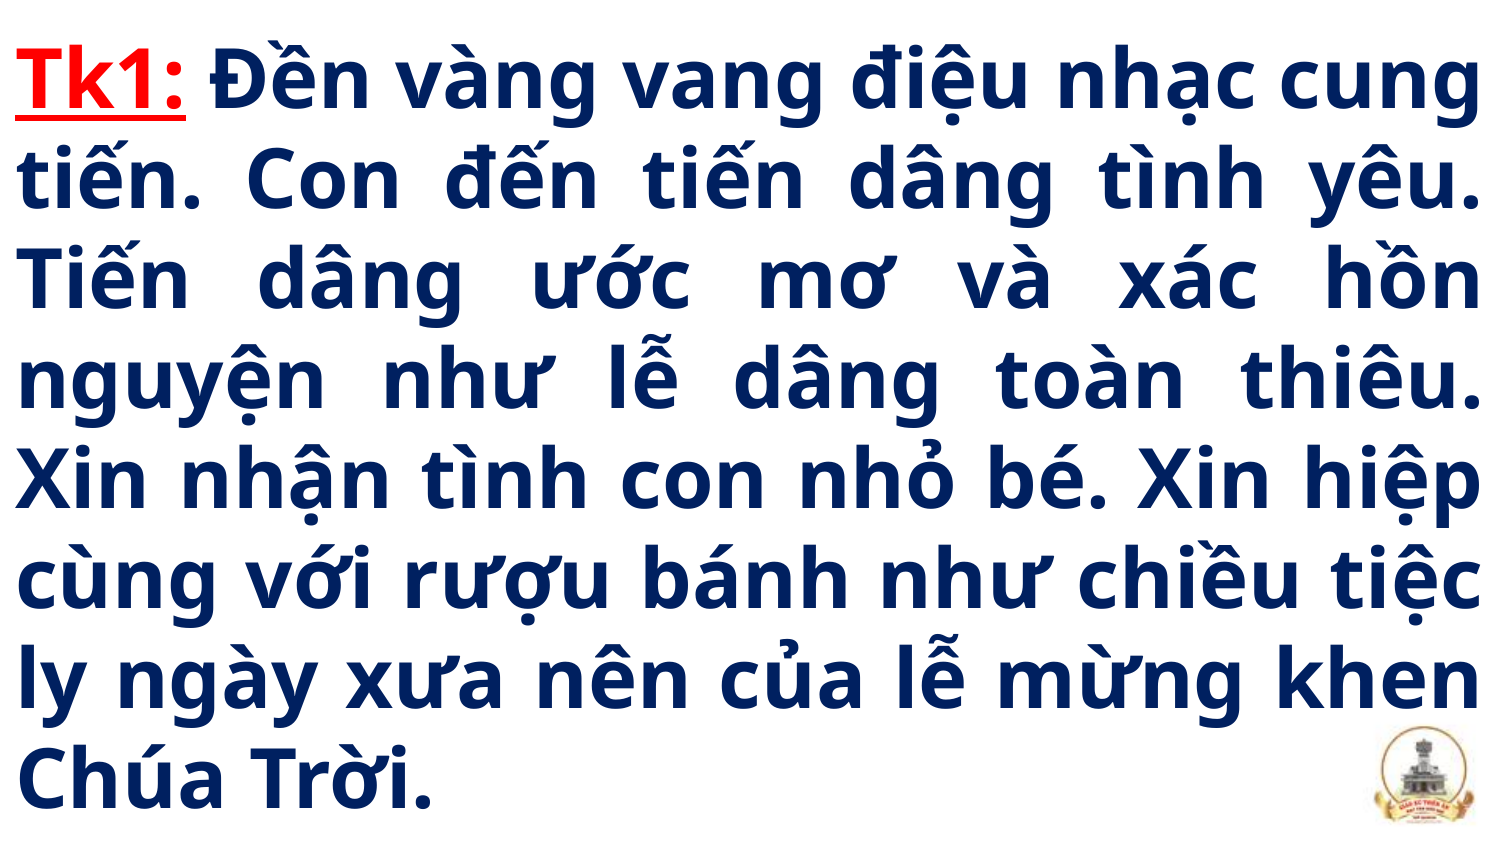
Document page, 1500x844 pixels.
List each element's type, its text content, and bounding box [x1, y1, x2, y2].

title Tk1: Đền vàng vang điệu nhạc cung tiến. Con đến tiến dâng tình yêu. Tiến dâng ước mơ và xác hồn nguyện như lễ dâng toàn thiêu. Xin nhận tình con nhỏ bé. Xin hiệp cùng với rượu bánh như chiều tiệc ly ngày xưa nên của lễ mừng khen Chúa Trời. [0, 3, 1500, 844]
